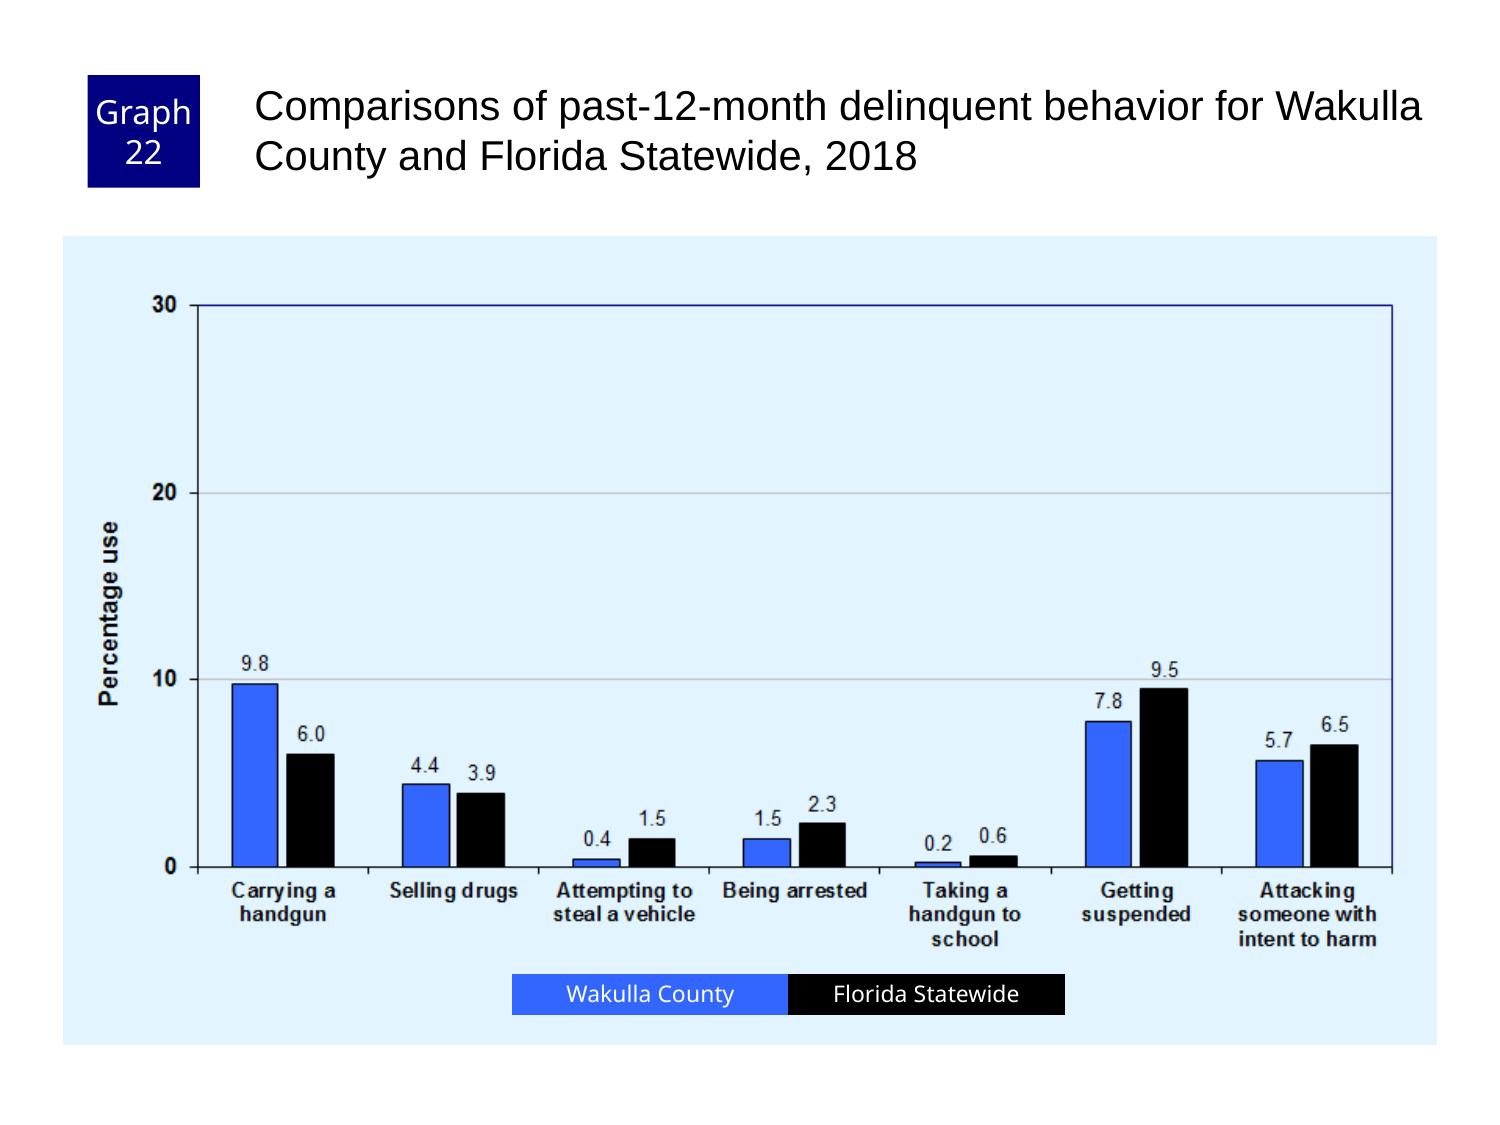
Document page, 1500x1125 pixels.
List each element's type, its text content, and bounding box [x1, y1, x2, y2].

picture [62, 236, 1437, 1046]
text_box Graph 22 [87, 75, 200, 188]
text_box Comparisons of past-12-month delinquent behavior for Wakulla County and Florida Statewide, 2018 [249, 75, 1438, 200]
